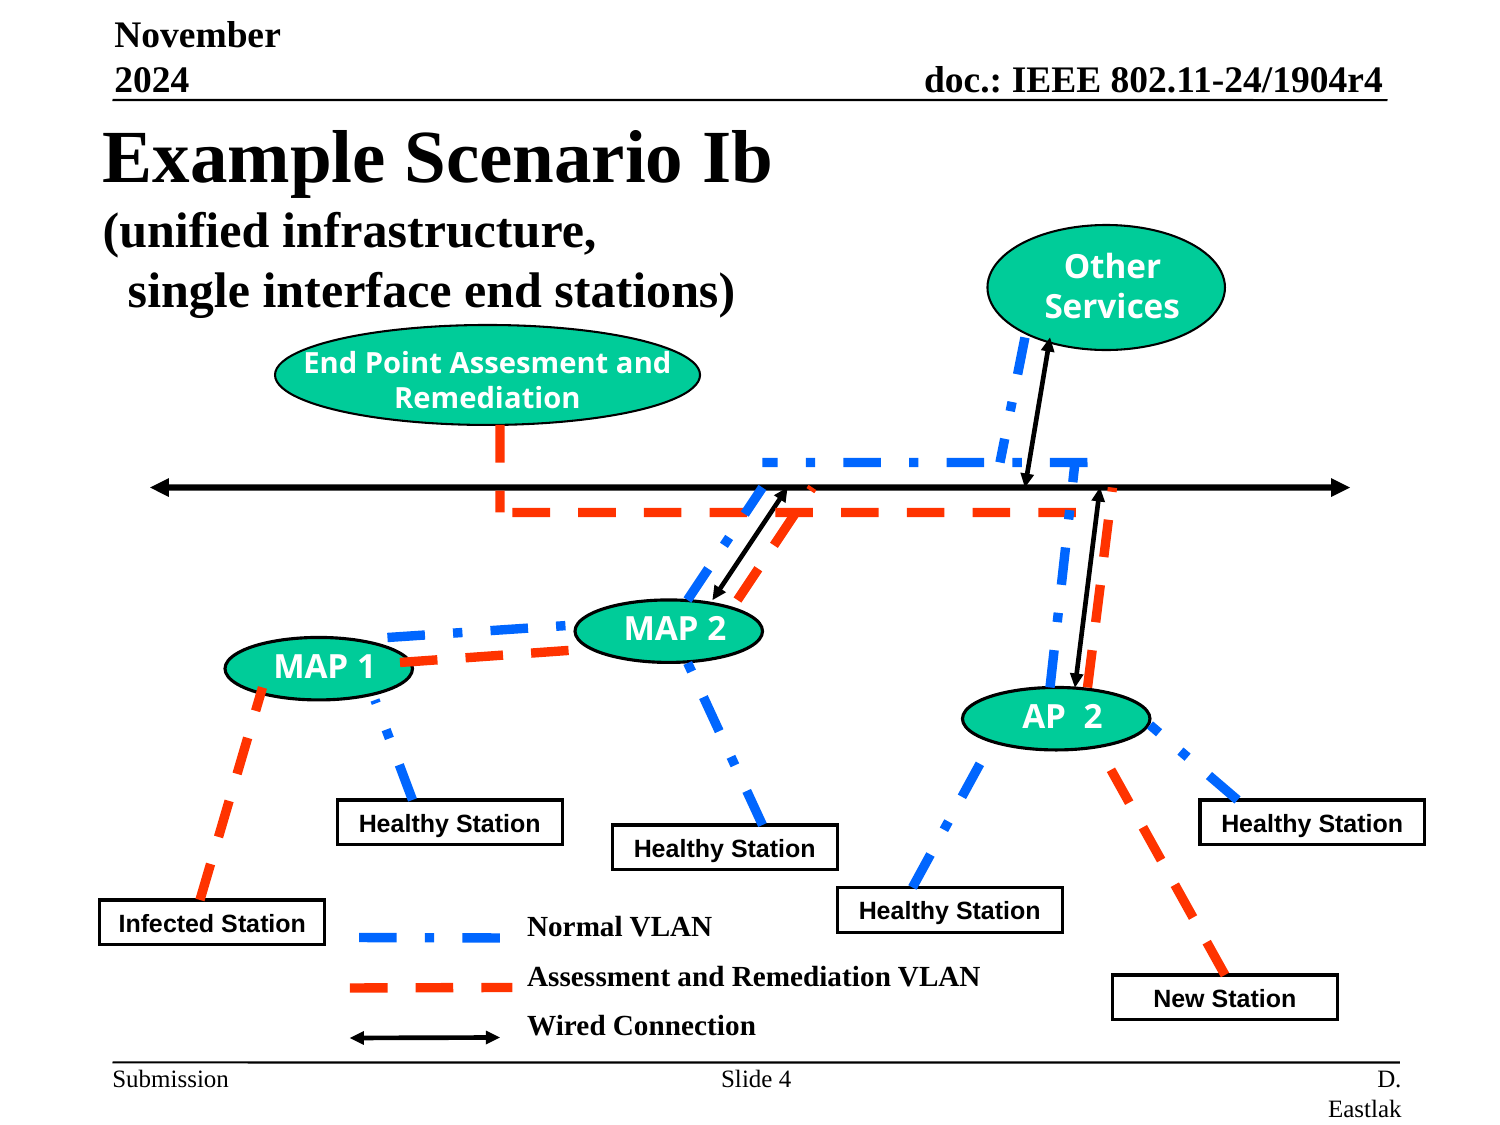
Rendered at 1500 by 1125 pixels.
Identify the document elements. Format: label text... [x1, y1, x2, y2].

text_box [962, 687, 1151, 751]
text_box MAP 2 [599, 599, 750, 655]
text_box [1024, 333, 1188, 351]
text_box New Station [1112, 975, 1338, 1020]
text_box Healthy Station [1199, 800, 1425, 845]
text_box [712, 513, 771, 601]
footer D. Eastlake (Independent) [1324, 1061, 1402, 1093]
text_box Infected Station [99, 900, 325, 945]
title Example Scenario Ib (unified infrastructure, single interface end stations) [87, 112, 850, 313]
text_box [349, 1031, 500, 1045]
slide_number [114, 54, 290, 101]
text_box [1020, 337, 1055, 488]
text_box Other Services [999, 237, 1225, 333]
text_box Normal VLAN Assessment and Remediation VLAN Wired Connection [512, 899, 1038, 1049]
text_box End Point Assesment and Remediation [287, 337, 688, 423]
text_box Healthy Station [612, 825, 838, 870]
text_box [1070, 513, 1097, 685]
text_box [275, 358, 287, 392]
text_box [771, 487, 788, 512]
text_box [750, 615, 763, 647]
text_box [608, 655, 730, 663]
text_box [224, 637, 413, 701]
text_box [987, 260, 999, 315]
text_box [688, 358, 701, 392]
text_box Healthy Station [837, 887, 1063, 933]
text_box [575, 610, 599, 653]
text_box Healthy Station [337, 800, 563, 845]
text_box [150, 481, 500, 494]
text_box [1092, 487, 1105, 512]
text_box [349, 324, 626, 337]
slide_number Slide 4 [712, 1061, 800, 1093]
text_box [1036, 224, 1177, 237]
text_box [1113, 481, 1351, 494]
